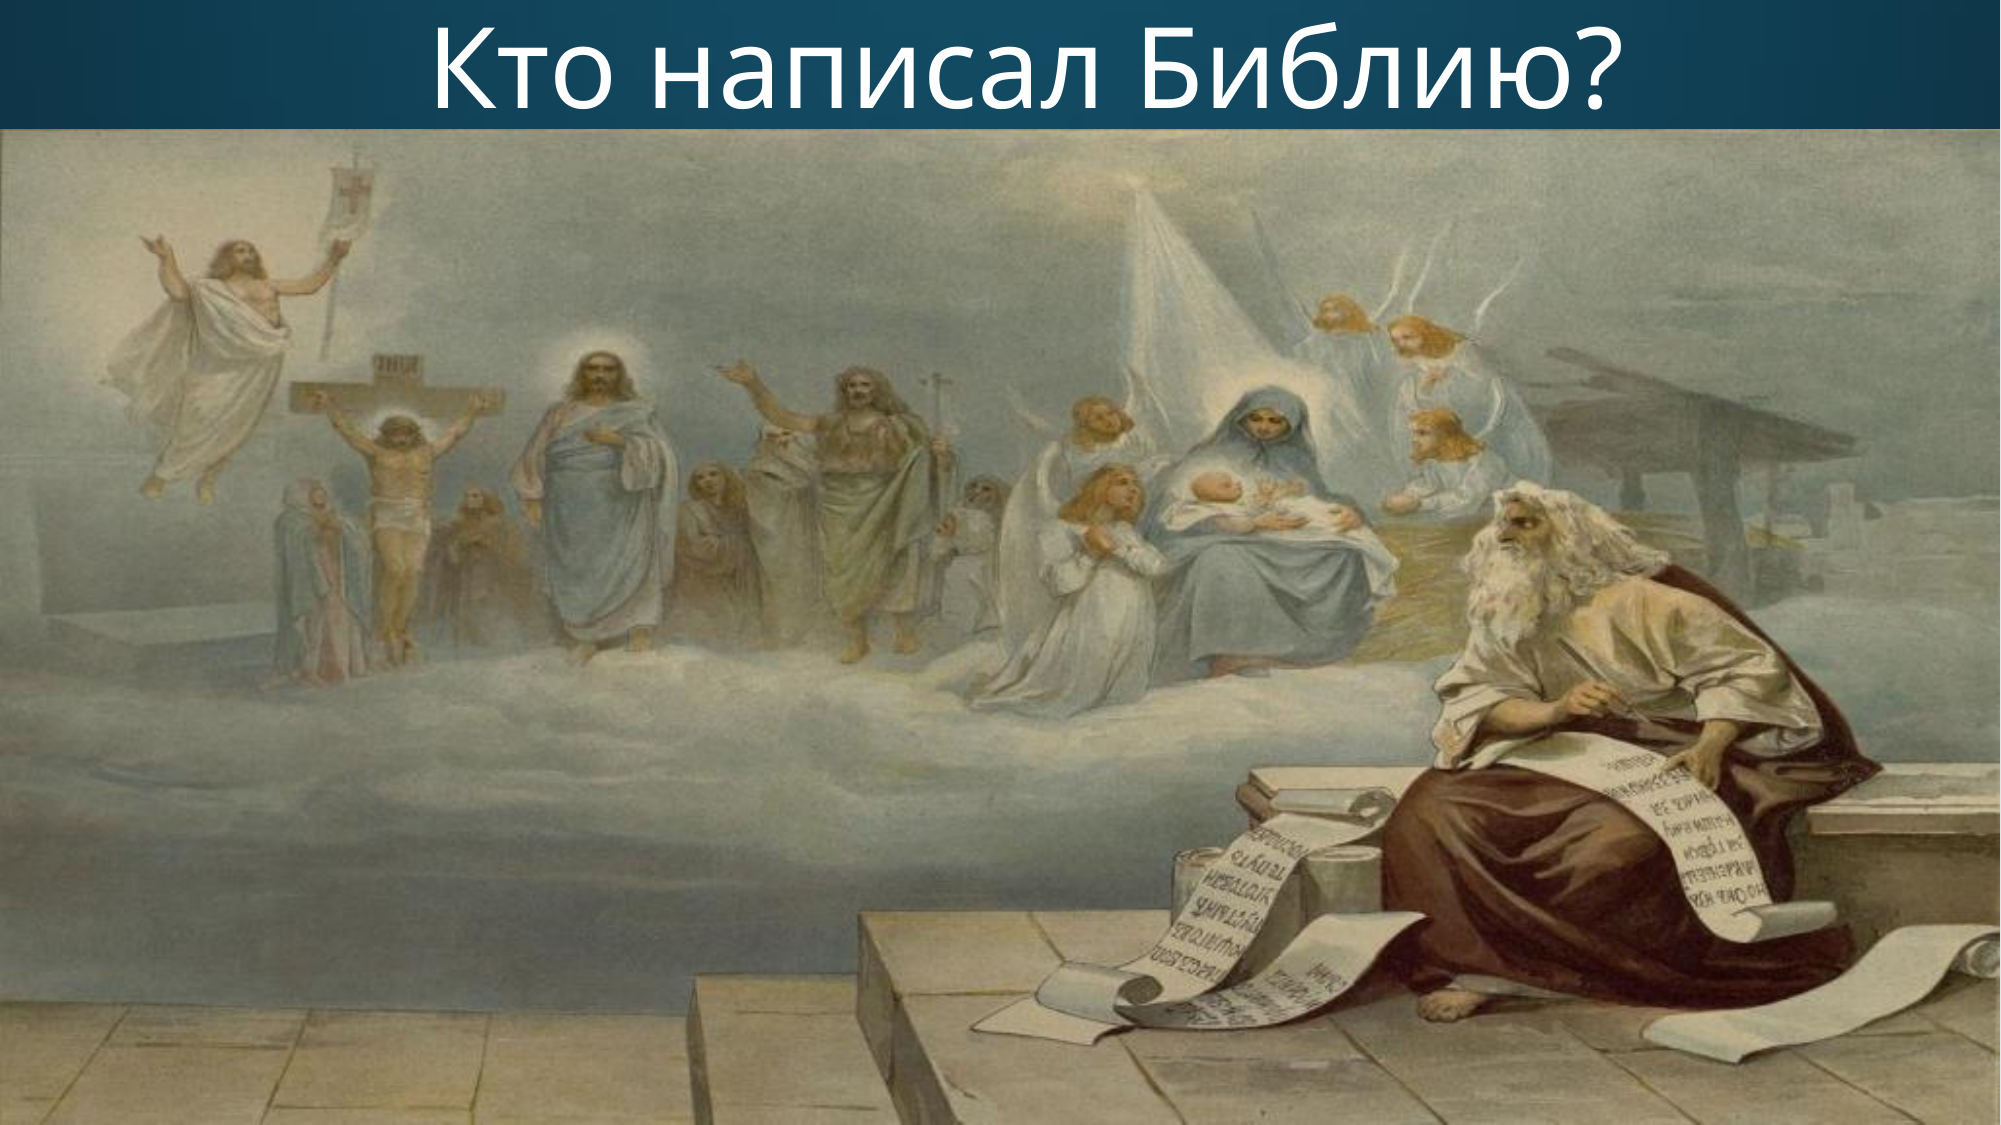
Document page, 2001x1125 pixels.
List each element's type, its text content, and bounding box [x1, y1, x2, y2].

title Кто написал Библию? [188, 0, 1863, 129]
picture [0, 0, 2001, 1125]
